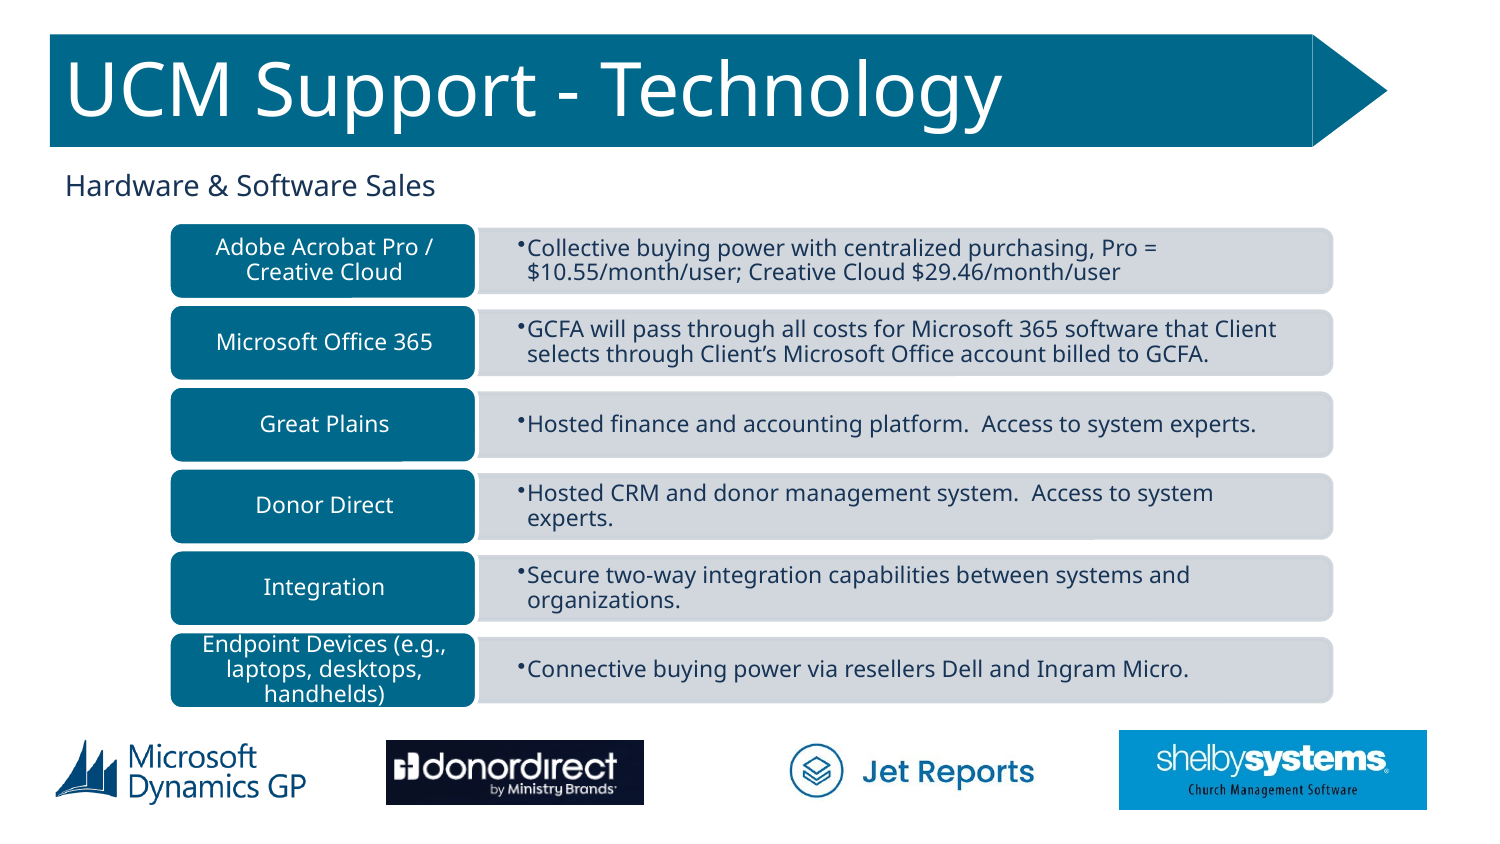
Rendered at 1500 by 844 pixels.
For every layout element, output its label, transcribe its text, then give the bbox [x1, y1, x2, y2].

picture [1275, 788, 1289, 793]
picture [1242, 788, 1261, 793]
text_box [82, 221, 1418, 710]
picture [385, 739, 645, 805]
picture [787, 737, 1037, 803]
list Hardware & Software Sales [50, 159, 1169, 222]
list UCM Support - Technology Services [50, 34, 1238, 147]
picture [1158, 744, 1388, 777]
picture [1201, 788, 1211, 793]
picture [49, 717, 313, 826]
